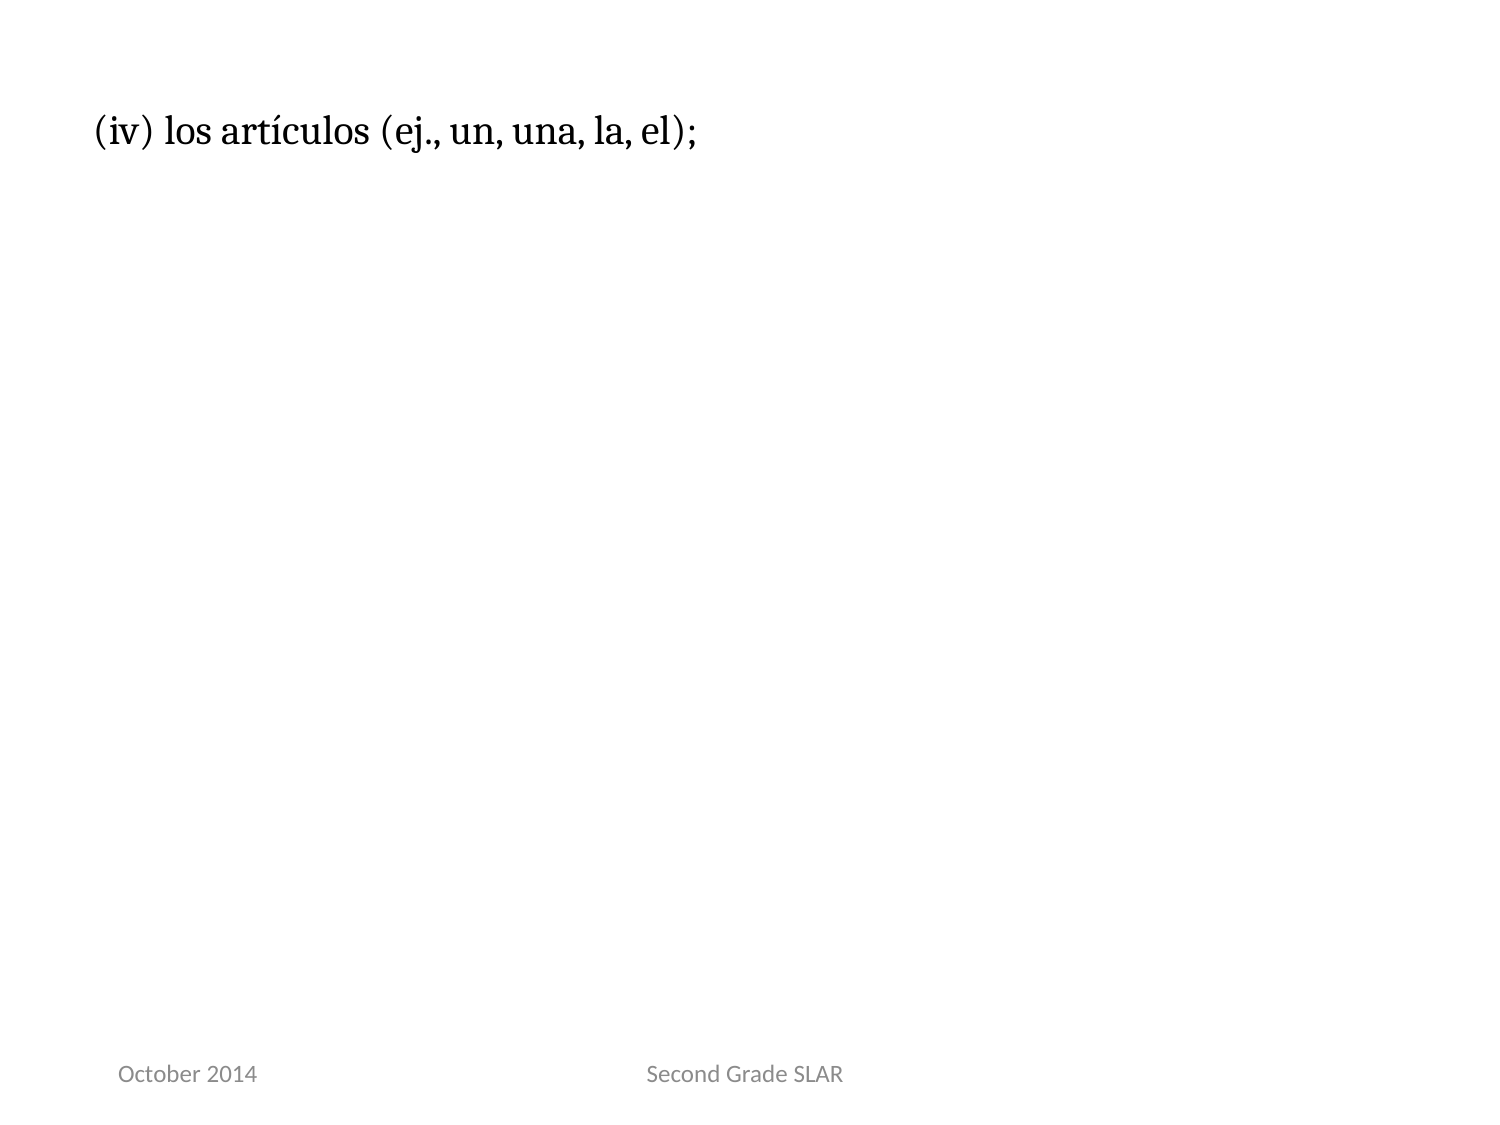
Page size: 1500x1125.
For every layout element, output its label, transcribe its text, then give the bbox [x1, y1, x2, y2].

footer Second Grade SLAR [492, 1042, 999, 1103]
subtitle (iv) los artículos (ej., un, una, la, el); [78, 70, 1429, 1014]
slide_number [103, 1042, 441, 1103]
